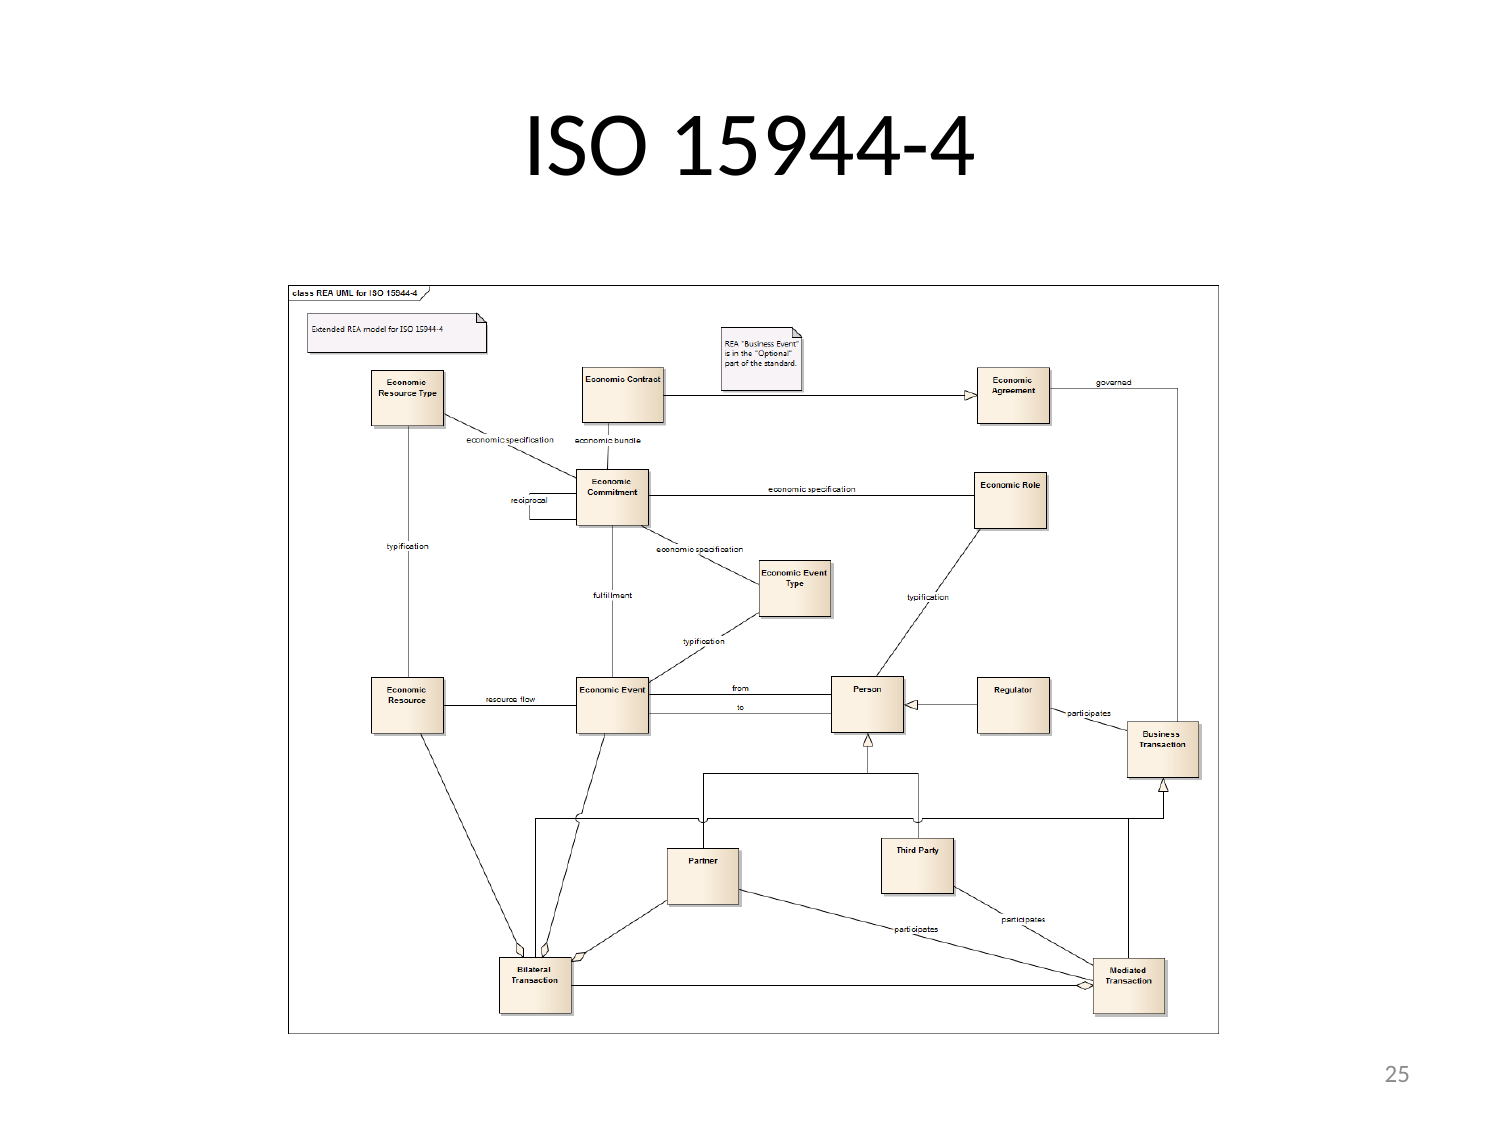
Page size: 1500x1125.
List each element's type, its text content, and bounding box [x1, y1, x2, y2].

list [287, 284, 1219, 1035]
slide_number 25 [1074, 1042, 1425, 1103]
title ISO 15944-4 [75, 45, 1425, 233]
